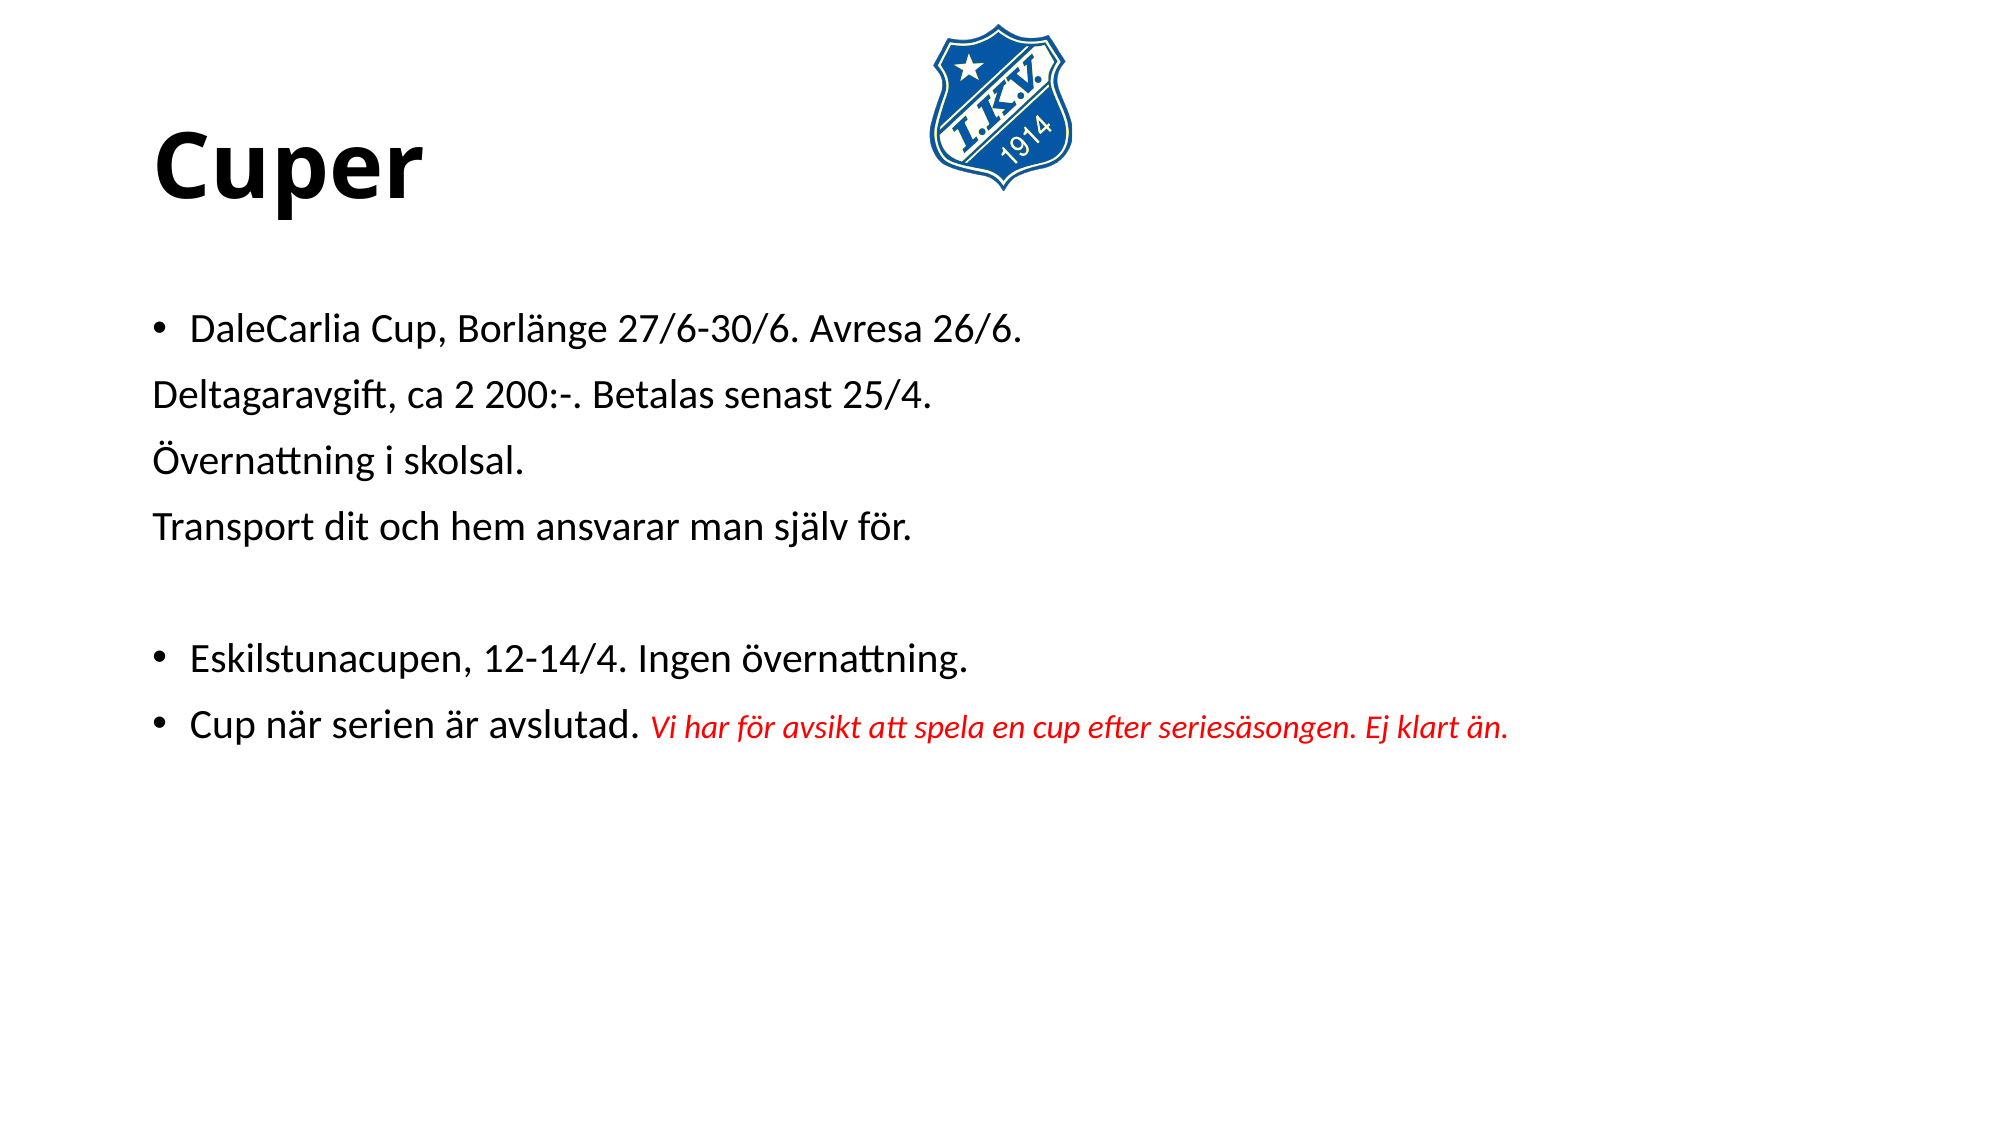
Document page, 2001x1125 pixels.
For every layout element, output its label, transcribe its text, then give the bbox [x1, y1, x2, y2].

title Cuper [137, 59, 1863, 278]
list DaleCarlia Cup, Borlänge 27/6-30/6. Avresa 26/6. Deltagaravgift, ca 2 200:-. Betalas senast 25/4. Övernattning i skolsal. Transport dit och hem ansvarar man själv för. Eskilstunacupen, 12-14/4. Ingen övernattning. Cup när serien är avslutad. Vi har för avsikt att spela en cup efter seriesäsongen. Ej klart än. [137, 299, 1863, 1014]
picture [927, 24, 1073, 191]
